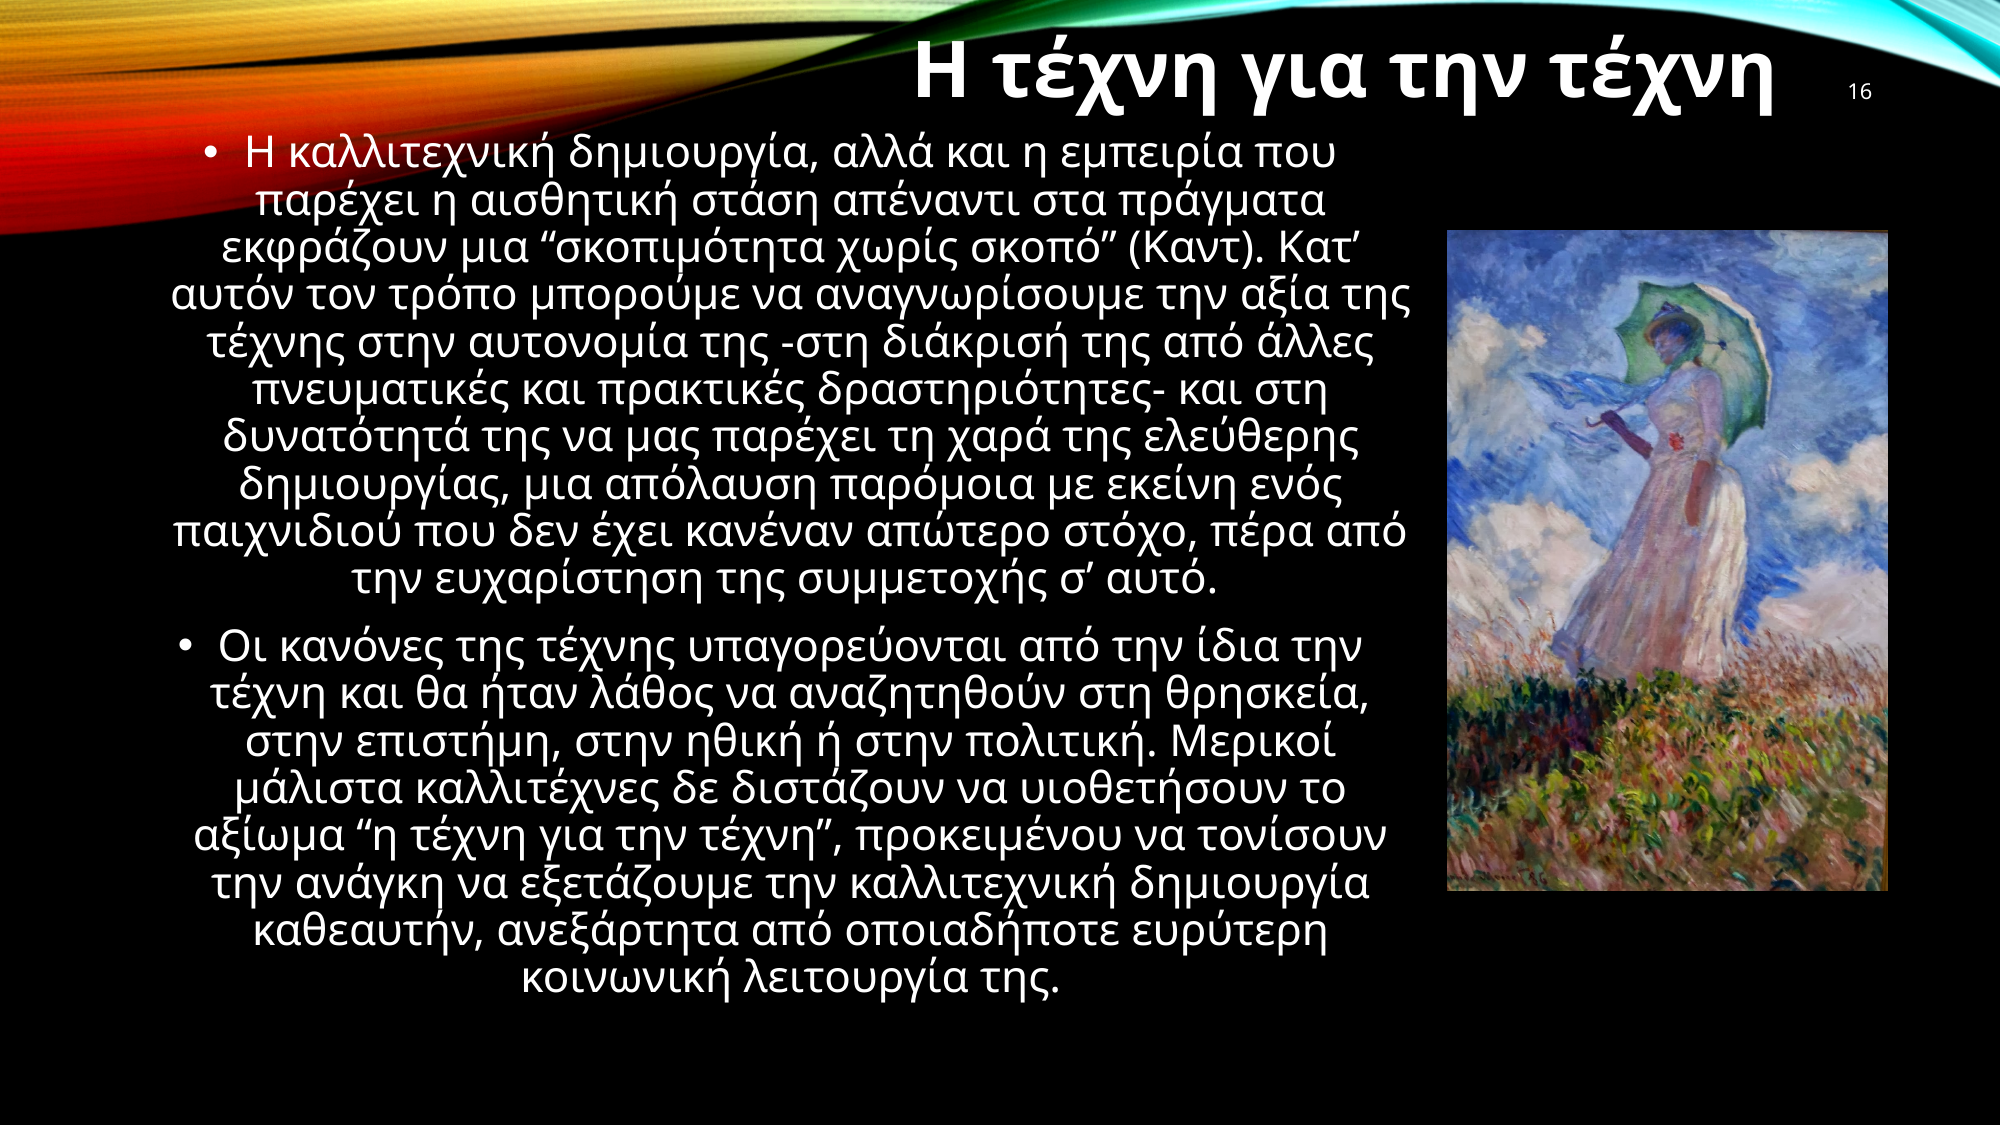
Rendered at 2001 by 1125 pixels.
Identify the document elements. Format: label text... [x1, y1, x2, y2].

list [1447, 230, 1888, 892]
title Η τέχνη για την τέχνη [815, 22, 1888, 122]
slide_number 16 [1437, 62, 1888, 123]
list Η καλλιτεχνική δημιουργία, αλλά και η εμπειρία που παρέχει η αισθητική στάση απέναντι στα πράγματα εκφράζουν μια “σκοπιμότητα χωρίς σκοπό” (Καντ). Κατ’ αυτόν τον τρόπο μπορούμε να αναγνωρίσουμε την αξία της τέχνης στην αυτονομία της -στη διάκρισή της από άλλες πνευματικές και πρακτικές δραστηριότητες- και στη δυνατότητά της να μας παρέχει τη χαρά της ελεύθερης δημιουργίας, μια απόλαυση παρόμοια με εκείνη ενός παιχνιδιού που δεν έχει κανέναν απώτερο στόχο, πέρα από την ευχαρίστηση της συμμετοχής σ’ αυτό. Οι κανόνες της τέχνης υπαγορεύονται από την ίδια την τέχνη και θα ήταν λάθος να αναζητηθούν στη θρησκεία, στην επιστήμη, στην ηθική ή στην πολιτική. Μερικοί μάλιστα καλλιτέχνες δε διστάζουν να υιοθετήσουν το αξίωμα “η τέχνη για την τέχνη”, προκειμένου να τονίσουν την ανάγκη να εξετάζουμε την καλλιτεχνική δημιουργία καθεαυτήν, ανεξάρτητα από οποιαδήποτε ευρύτερη κοινωνική λειτουργία της. [108, 122, 1438, 1019]
picture [0, 0, 2000, 237]
